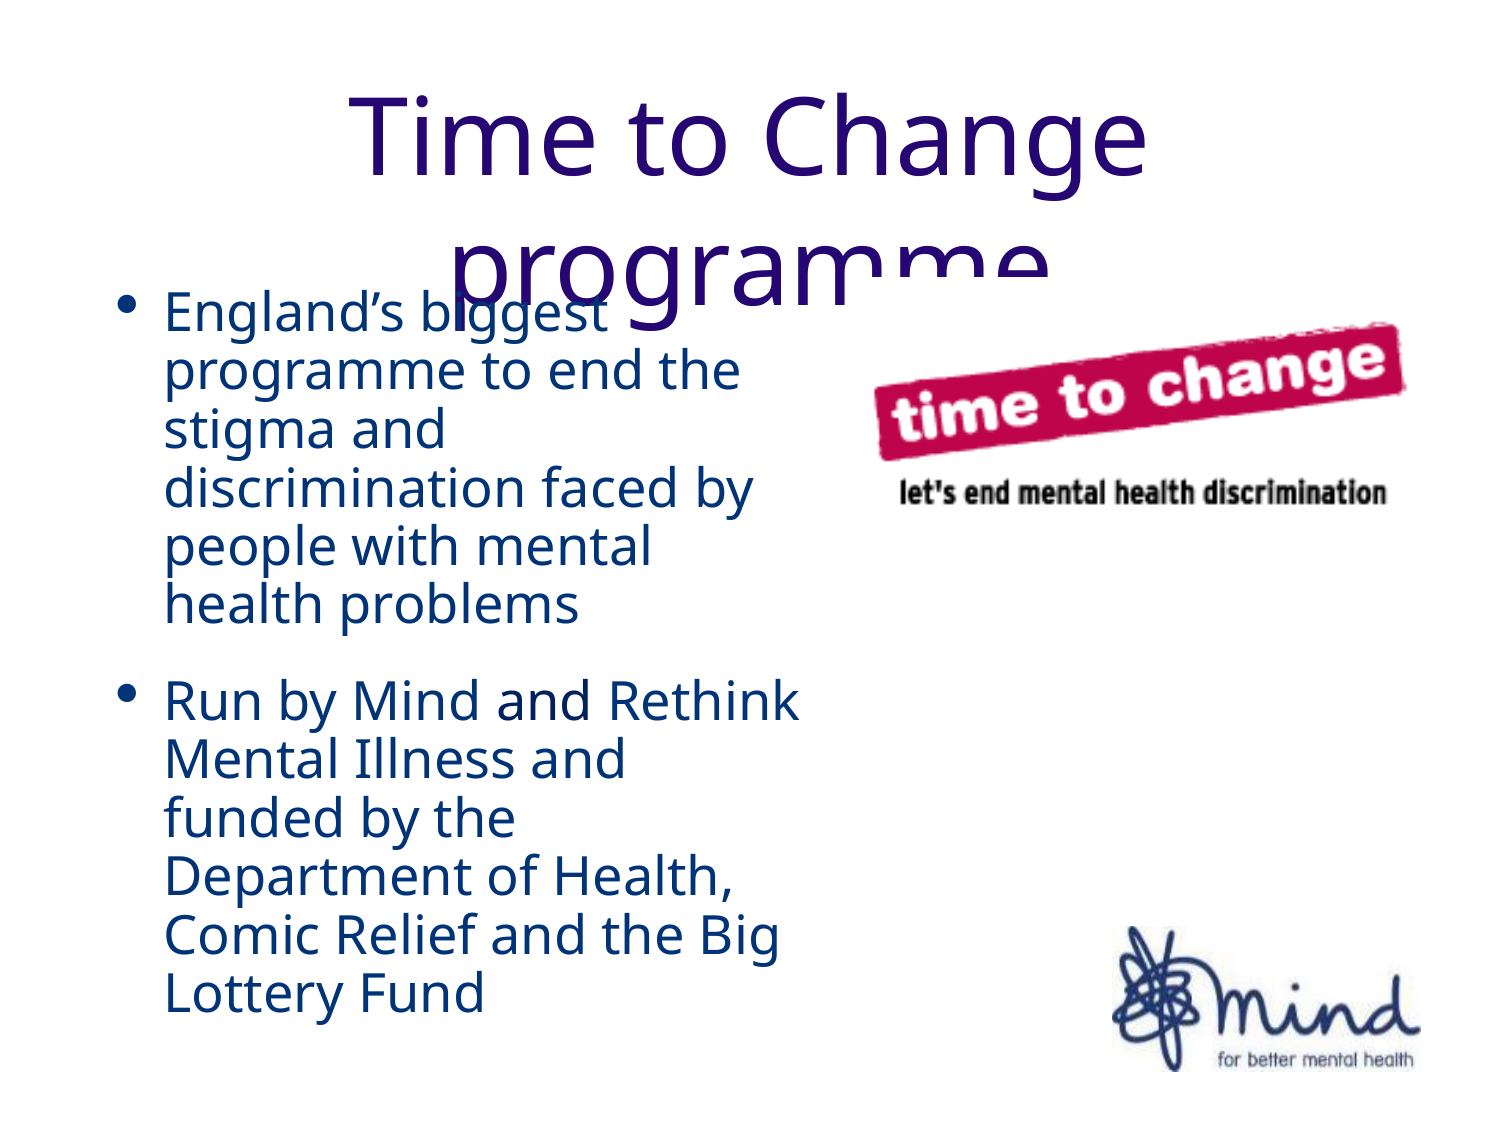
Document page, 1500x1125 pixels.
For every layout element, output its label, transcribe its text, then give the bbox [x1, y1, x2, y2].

picture [1112, 926, 1421, 1072]
title Time to Change programme [103, 59, 1397, 278]
list England’s biggest programme to end the stigma and discrimination faced by people with mental health problems Run by Mind and Rethink Mental Illness and funded by the Department of Health, Comic Relief and the Big Lottery Fund [103, 277, 833, 992]
picture [856, 277, 1424, 536]
